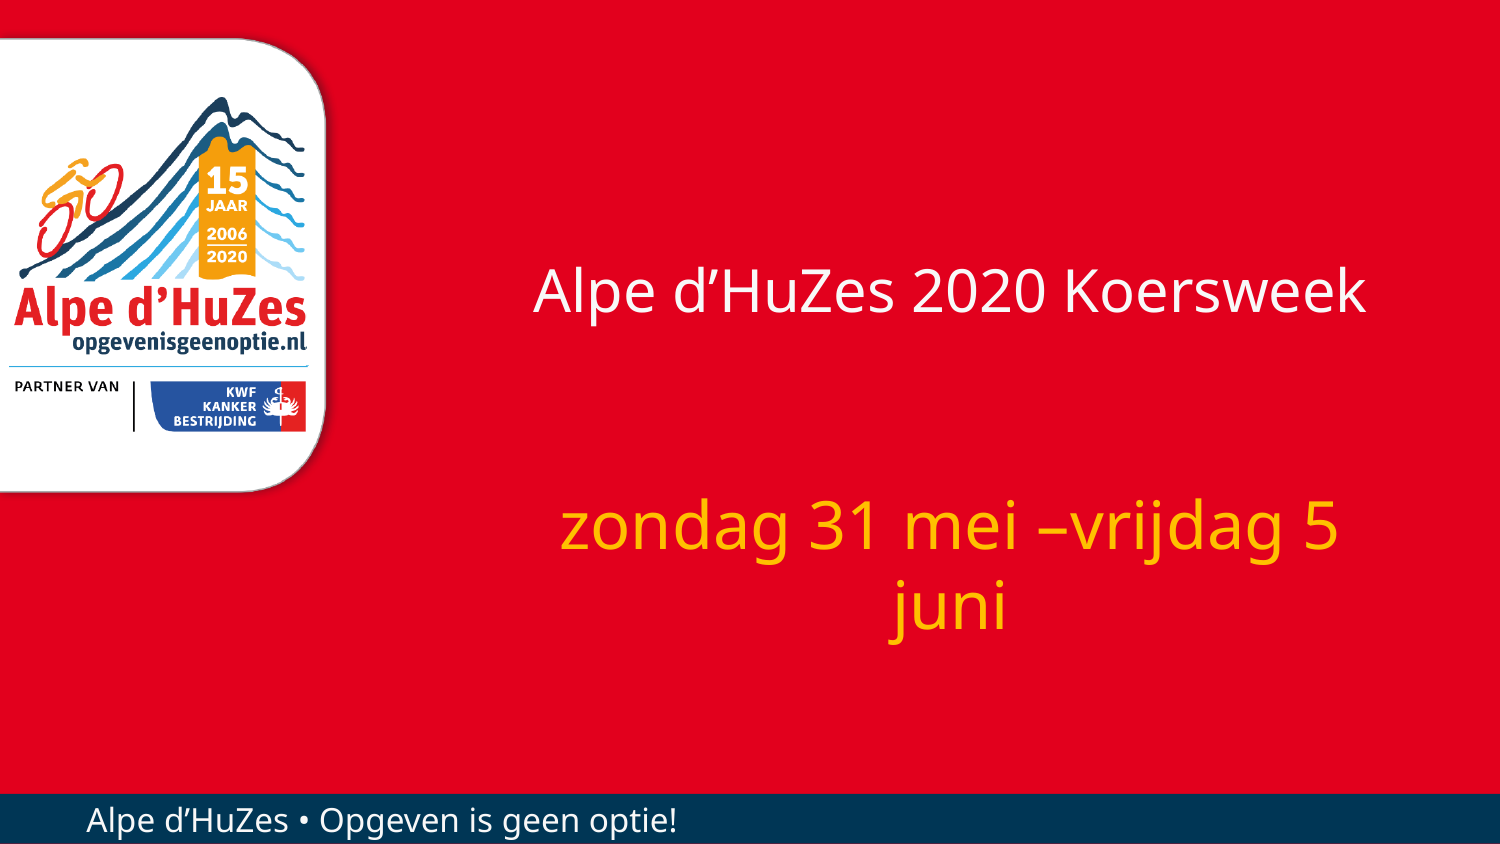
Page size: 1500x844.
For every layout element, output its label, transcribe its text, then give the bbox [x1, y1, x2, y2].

title Alpe d’HuZes 2020 Koersweek [513, 221, 1388, 422]
picture [0, 20, 368, 508]
subtitle zondag 31 mei –vrijdag 5 juni [513, 475, 1388, 691]
